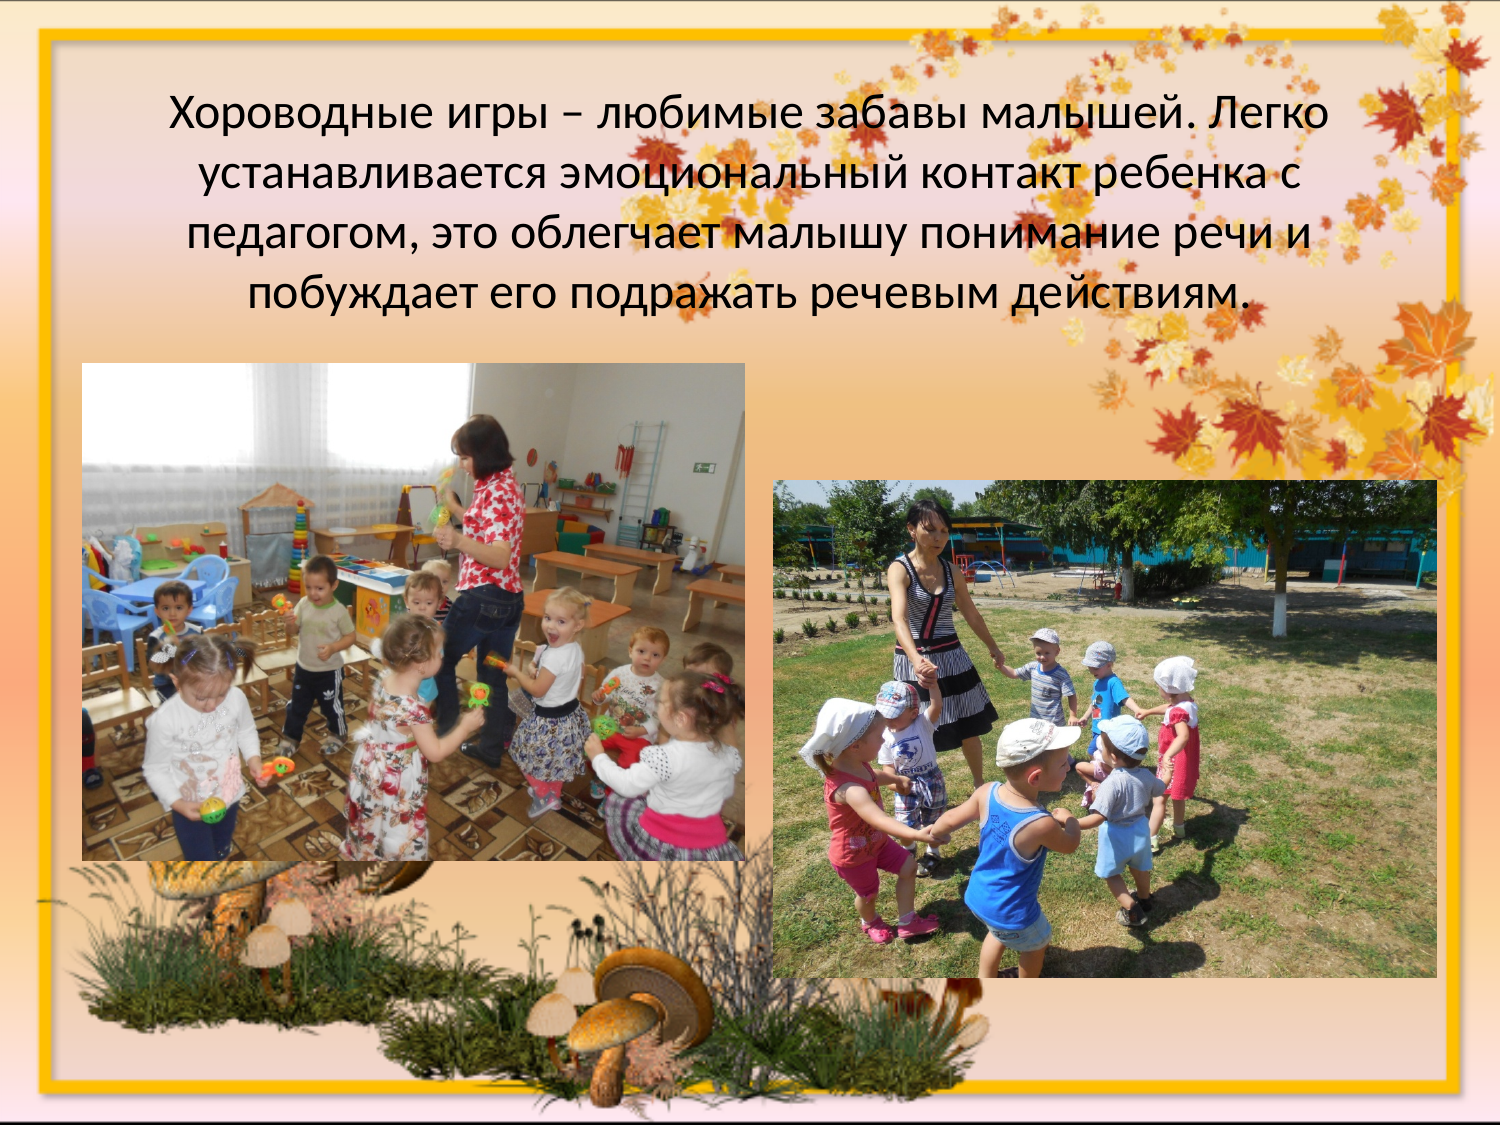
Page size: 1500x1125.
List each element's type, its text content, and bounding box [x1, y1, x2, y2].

title Хороводные игры – любимые забавы малышей. Легко устанавливается эмоциональный контакт ребенка с педагогом, это облегчает малышу понимание речи и побуждает его подражать речевым действиям. [75, 45, 1425, 233]
picture [0, 0, 1500, 1125]
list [773, 480, 1437, 978]
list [81, 362, 746, 861]
